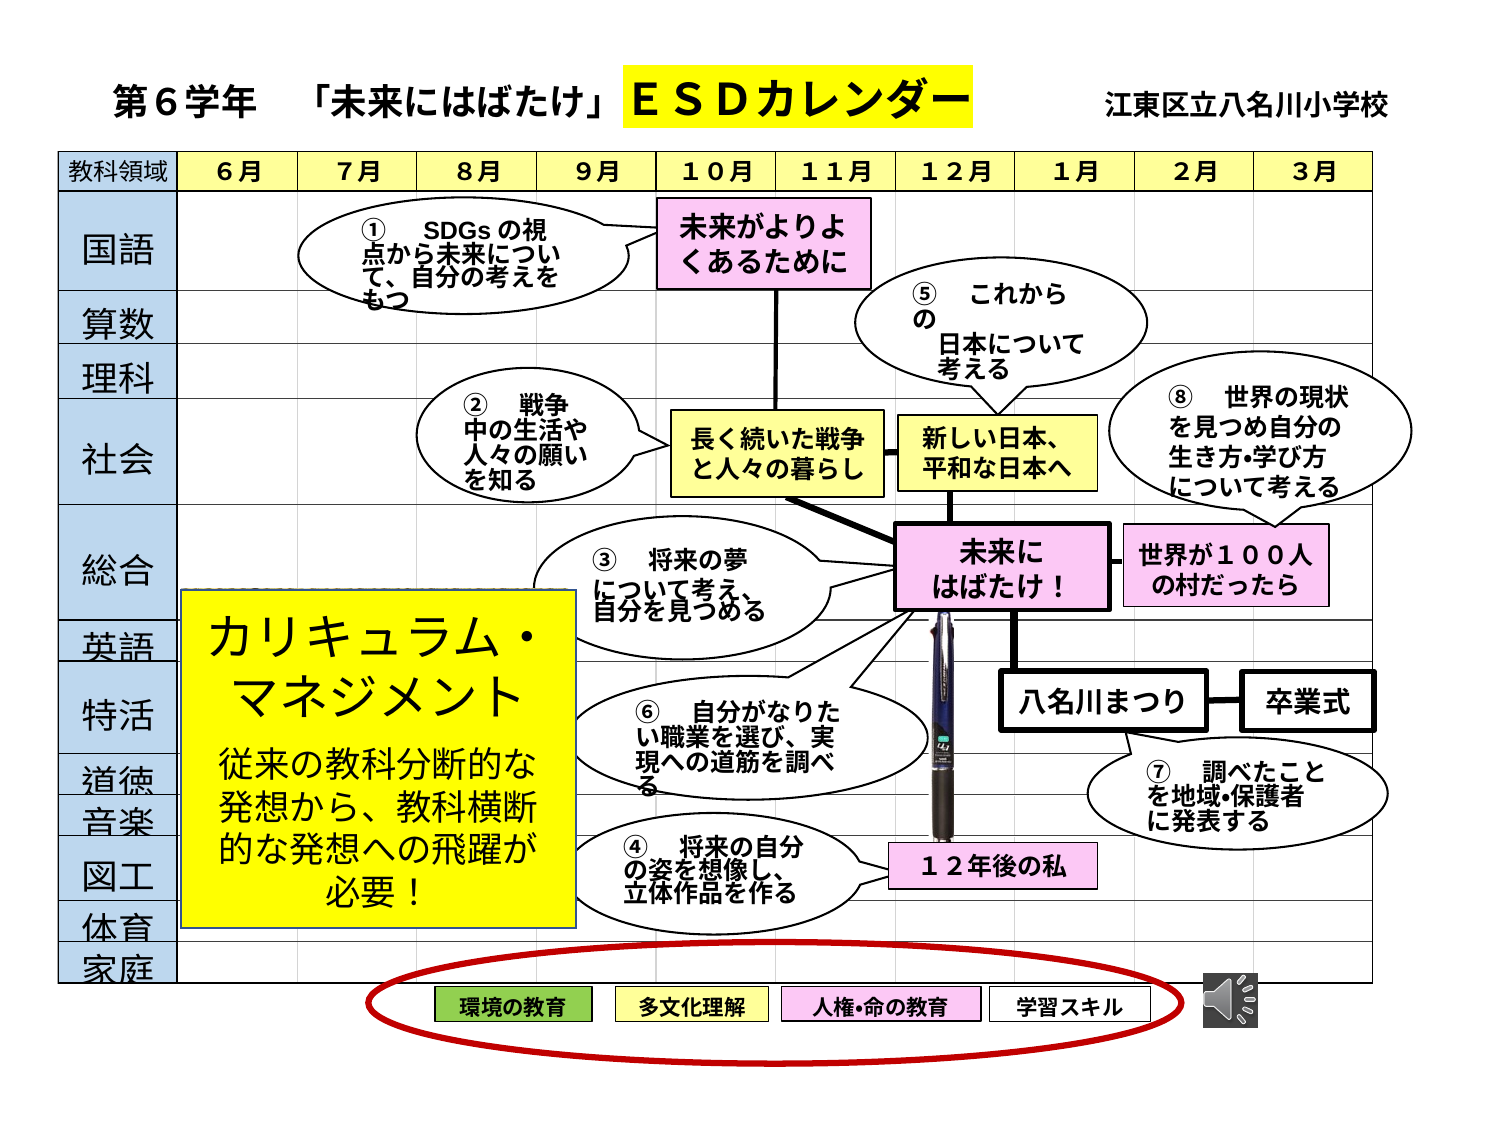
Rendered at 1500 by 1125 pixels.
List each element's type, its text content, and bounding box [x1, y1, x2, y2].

text_box ⑦ 調べたことを地域・保護者に発表する [1376, 770, 1389, 817]
text_box 第６学年 「未来にはばたけ」ＥＳＤカレンダー 江東区立八名川小学校 [97, 64, 1412, 132]
text_box [367, 986, 1183, 1065]
text_box ⑧ 世界の現状を見つめ自分の生き方・学び方について考える [1376, 378, 1413, 484]
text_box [786, 497, 896, 543]
text_box [57, 42, 1443, 1083]
picture [57, 150, 1376, 1030]
